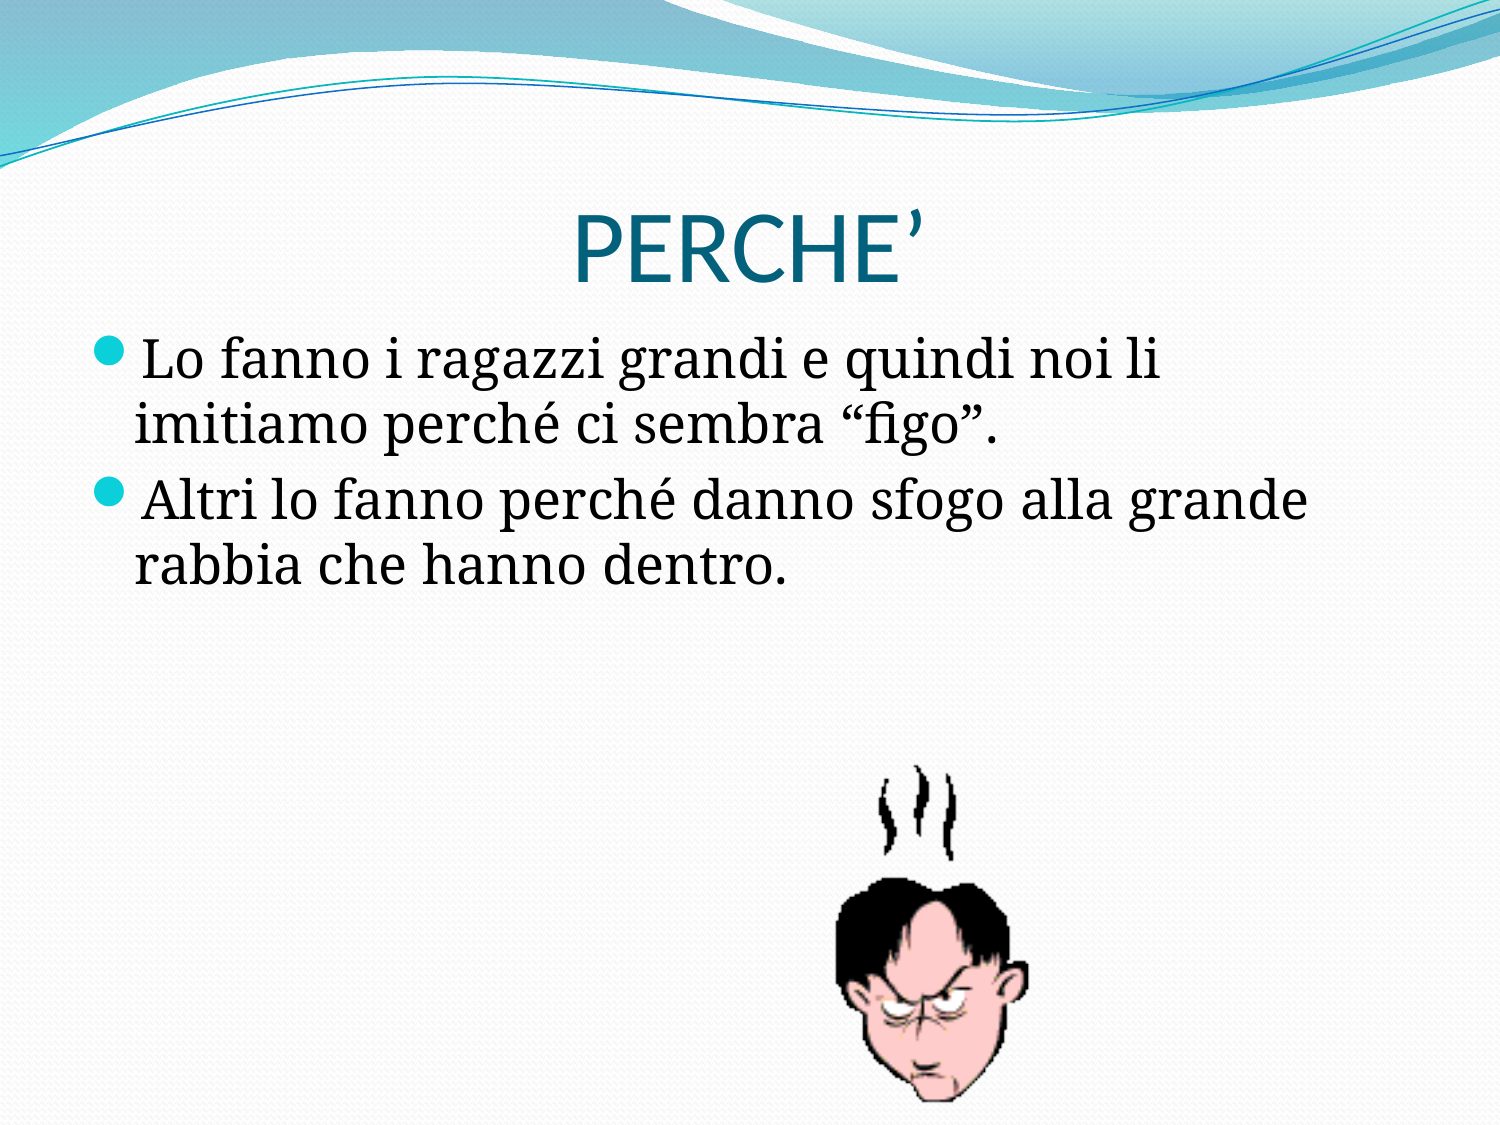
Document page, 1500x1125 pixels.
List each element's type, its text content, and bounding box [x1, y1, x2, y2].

picture [761, 763, 1105, 1107]
title PERCHE’ [75, 115, 1425, 303]
list Lo fanno i ragazzi grandi e quindi noi li imitiamo perché ci sembra “figo”. Altri lo fanno perché danno sfogo alla grande rabbia che hanno dentro. [75, 317, 1425, 1038]
